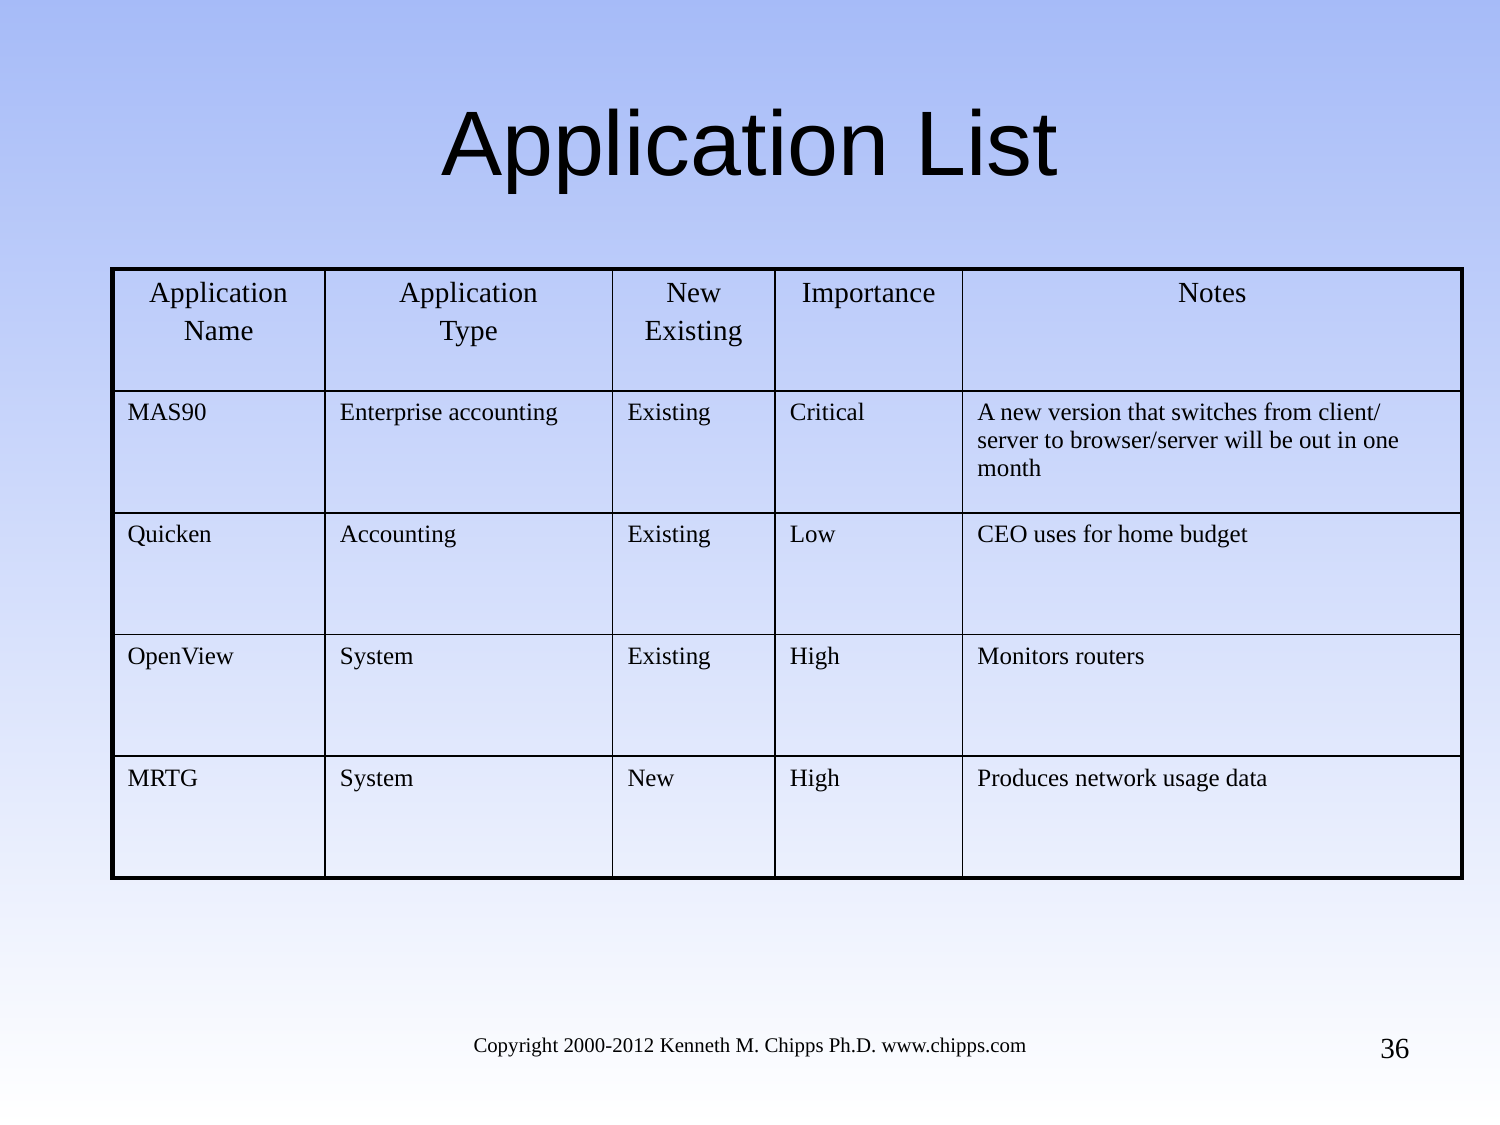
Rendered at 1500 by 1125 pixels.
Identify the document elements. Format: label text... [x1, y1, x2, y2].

table_cell Accounting [326, 514, 612, 634]
table_cell Critical [776, 392, 962, 512]
table_cell Existing [613, 392, 774, 512]
table_cell Existing [613, 514, 774, 634]
table_header Importance [776, 271, 962, 390]
table_cell Produces network usage data [963, 757, 1460, 876]
table_header Application Type [326, 271, 612, 390]
table_header Notes [963, 271, 1460, 390]
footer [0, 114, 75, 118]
slide_number 36 [1074, 1021, 1426, 1101]
table_header Application Name [115, 271, 324, 390]
table_cell System [326, 757, 612, 876]
table_cell Existing [613, 635, 774, 755]
table_cell New [613, 757, 774, 876]
table_cell Quicken [115, 514, 324, 634]
table_cell Low [776, 514, 962, 634]
table_cell CEO uses for home budget [963, 514, 1460, 634]
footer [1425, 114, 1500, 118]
table_cell Enterprise accounting [326, 392, 612, 512]
table_cell Monitors routers [963, 635, 1460, 755]
title Application List [75, 45, 1425, 233]
table_cell System [326, 635, 612, 755]
footer Copyright 2000-2012 Kenneth M. Chipps Ph.D. www.chipps.com [449, 1024, 1051, 1103]
table_cell High [776, 757, 962, 876]
table_cell A new version that switches from client/ server to browser/server will be out in one month [963, 392, 1460, 512]
table_cell MRTG [115, 757, 324, 876]
table_cell OpenView [115, 635, 324, 755]
table_header New Existing [613, 271, 774, 390]
table_cell High [776, 635, 962, 755]
table_cell MAS90 [115, 392, 324, 512]
